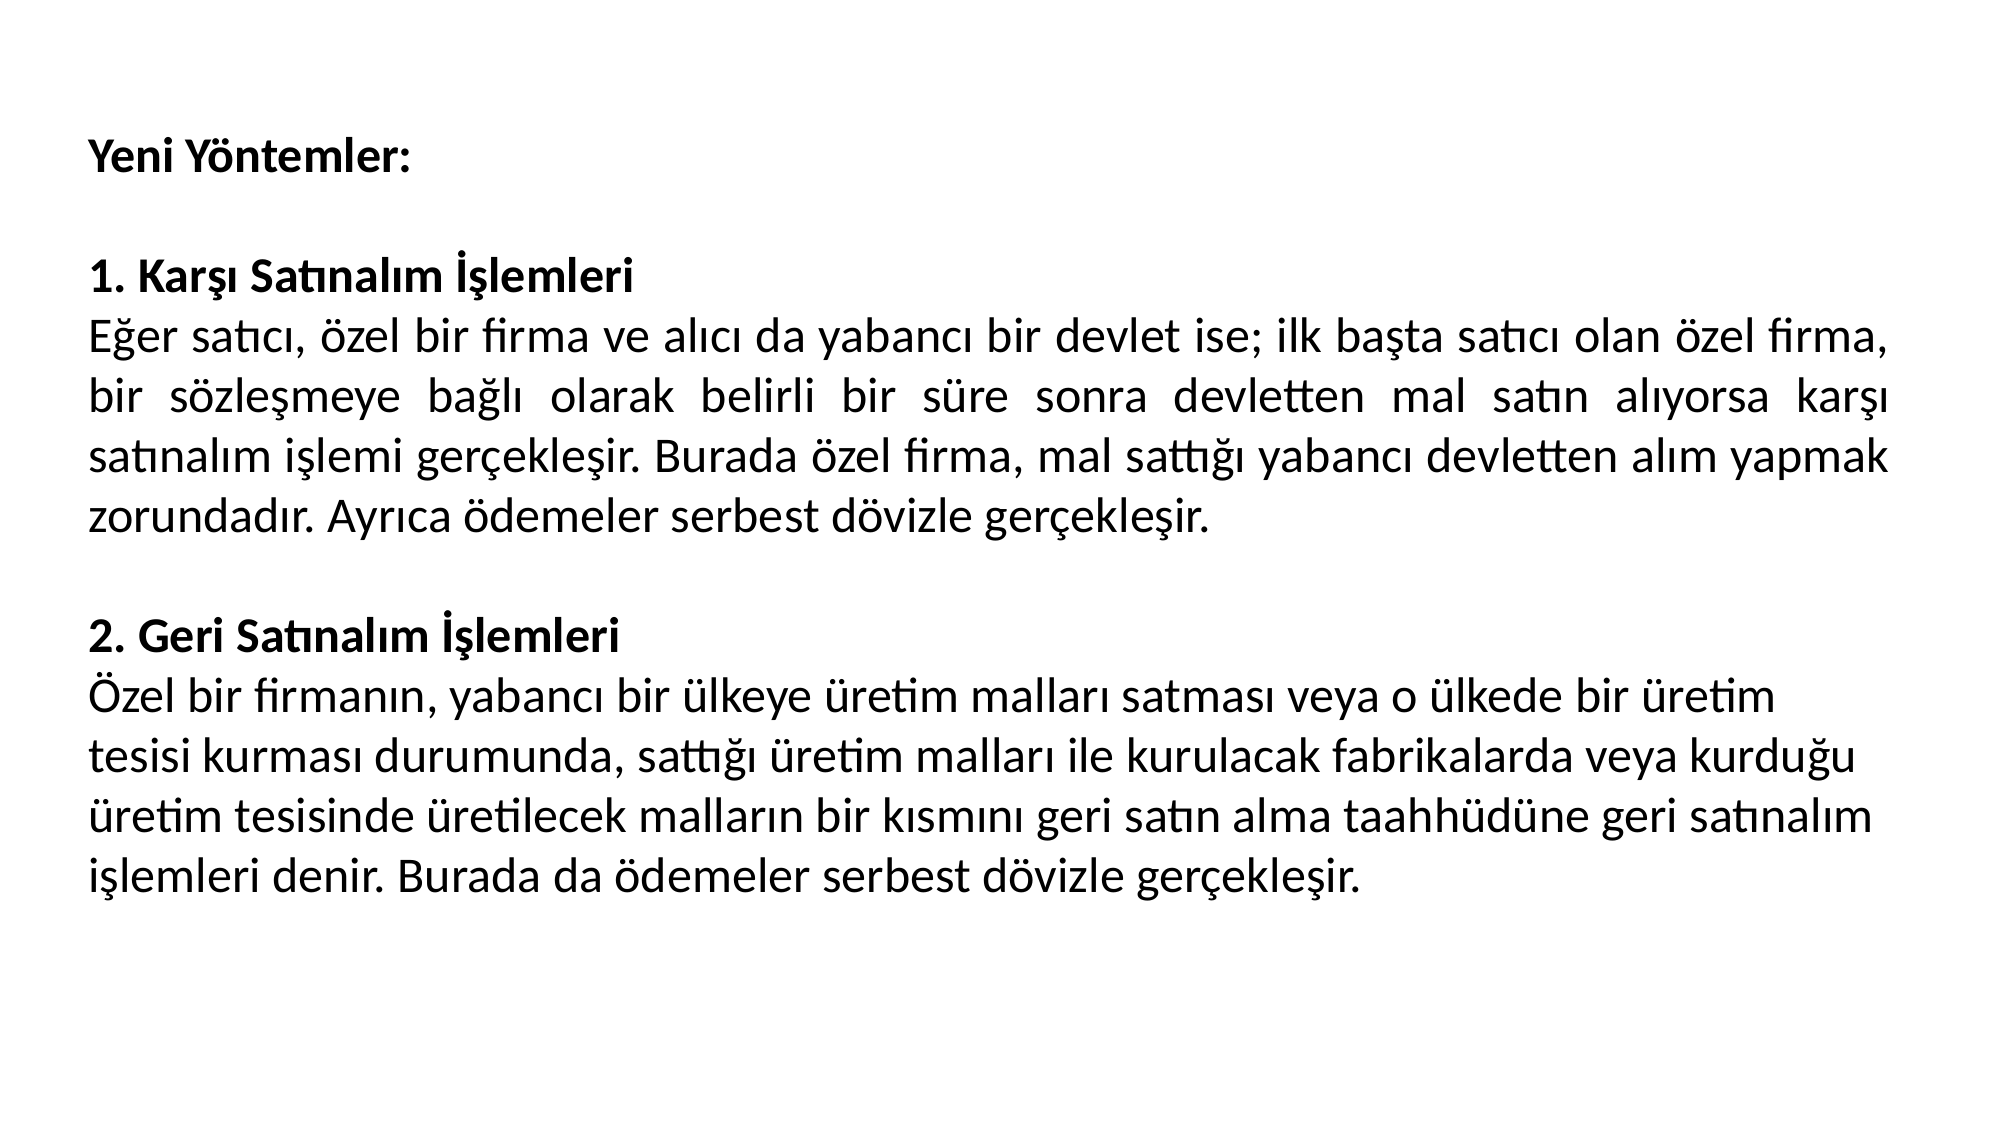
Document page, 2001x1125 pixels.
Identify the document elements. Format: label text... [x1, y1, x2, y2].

text_box Yeni Yöntemler: 1. Karşı Satınalım İşlemleri Eğer satıcı, özel bir firma ve alıcı da yabancı bir devlet ise; ilk başta satıcı olan özel firma, bir sözleşmeye bağlı olarak belirli bir süre sonra devletten mal satın alıyorsa karşı satınalım işlemi gerçekleşir. Burada özel firma, mal sattığı yabancı devletten alım yapmak zorundadır. Ayrıca ödemeler serbest dövizle gerçekleşir. 2. Geri Satınalım İşlemleri Özel bir firmanın, yabancı bir ülkeye üretim malları satması veya o ülkede bir üretim tesisi kurması durumunda, sattığı üretim malları ile kurulacak fabrikalarda veya kurduğu üretim tesisinde üretilecek malların bir kısmını geri satın alma taahhüdüne geri satınalım işlemleri denir. Burada da ödemeler serbest dövizle gerçekleşir. [73, 115, 1906, 971]
